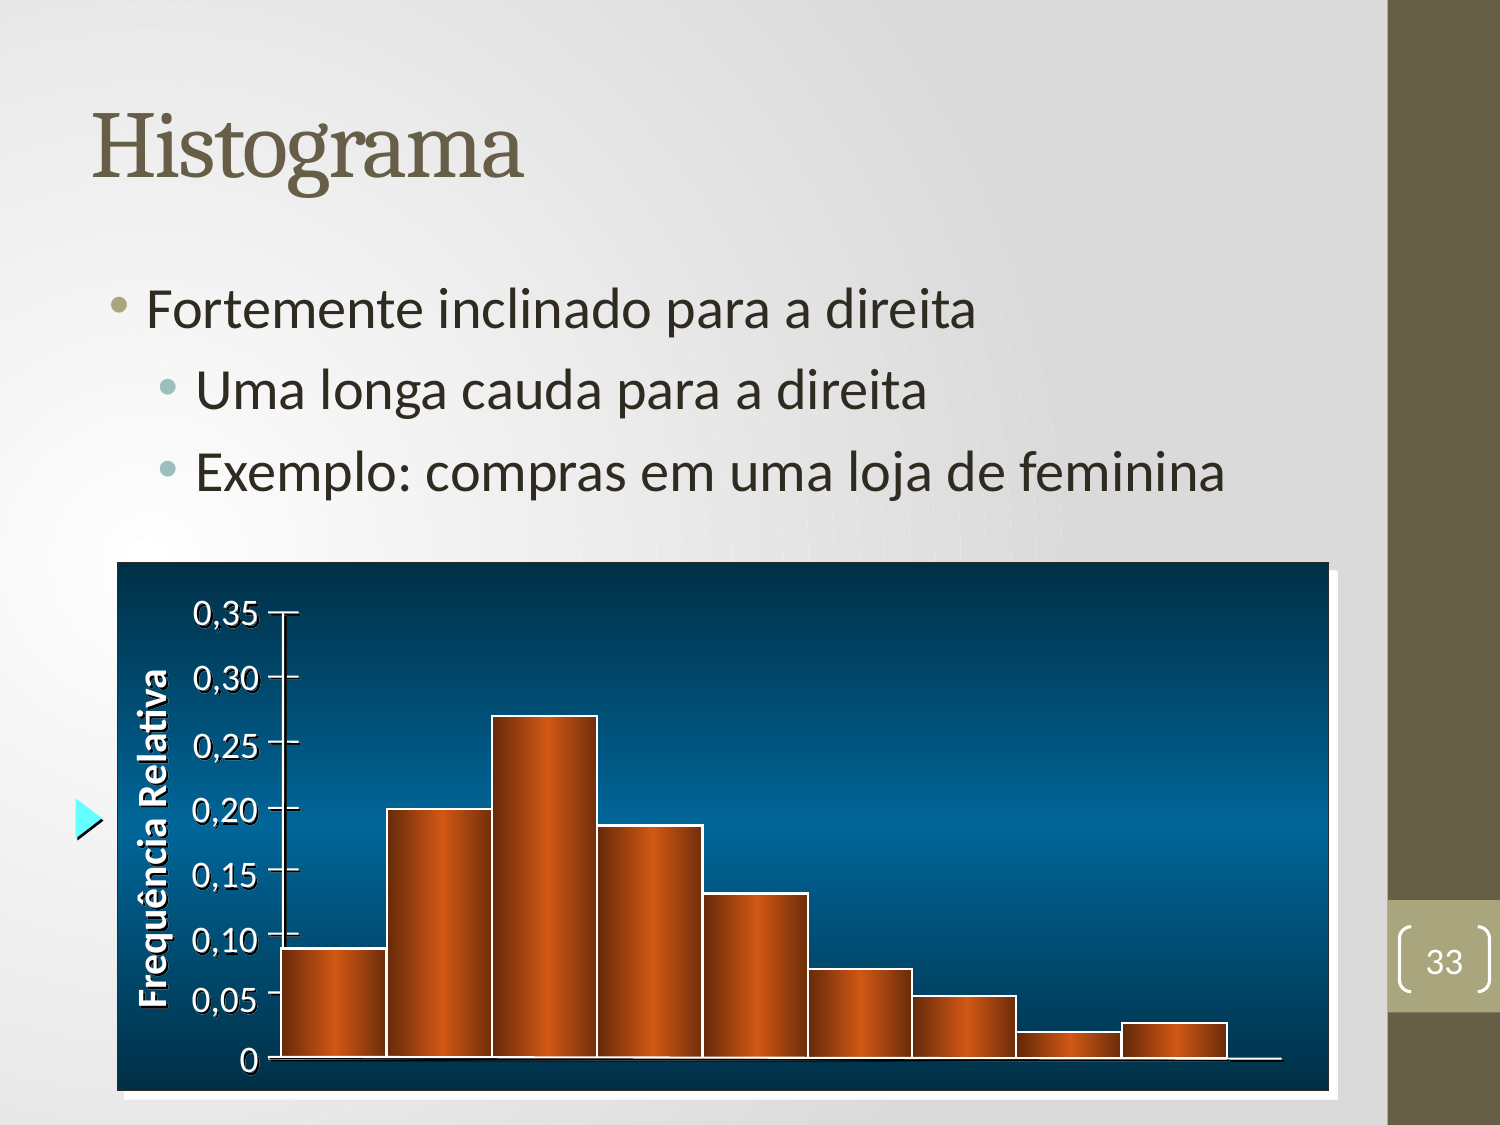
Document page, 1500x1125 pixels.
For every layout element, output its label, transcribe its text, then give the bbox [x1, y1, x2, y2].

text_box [76, 561, 1330, 1091]
title Histograma [75, 45, 1325, 233]
list Fortemente inclinado para a direita Uma longa cauda para a direita Exemplo: compras em uma loja de feminina [75, 262, 1325, 560]
slide_number 33 [1397, 925, 1492, 994]
